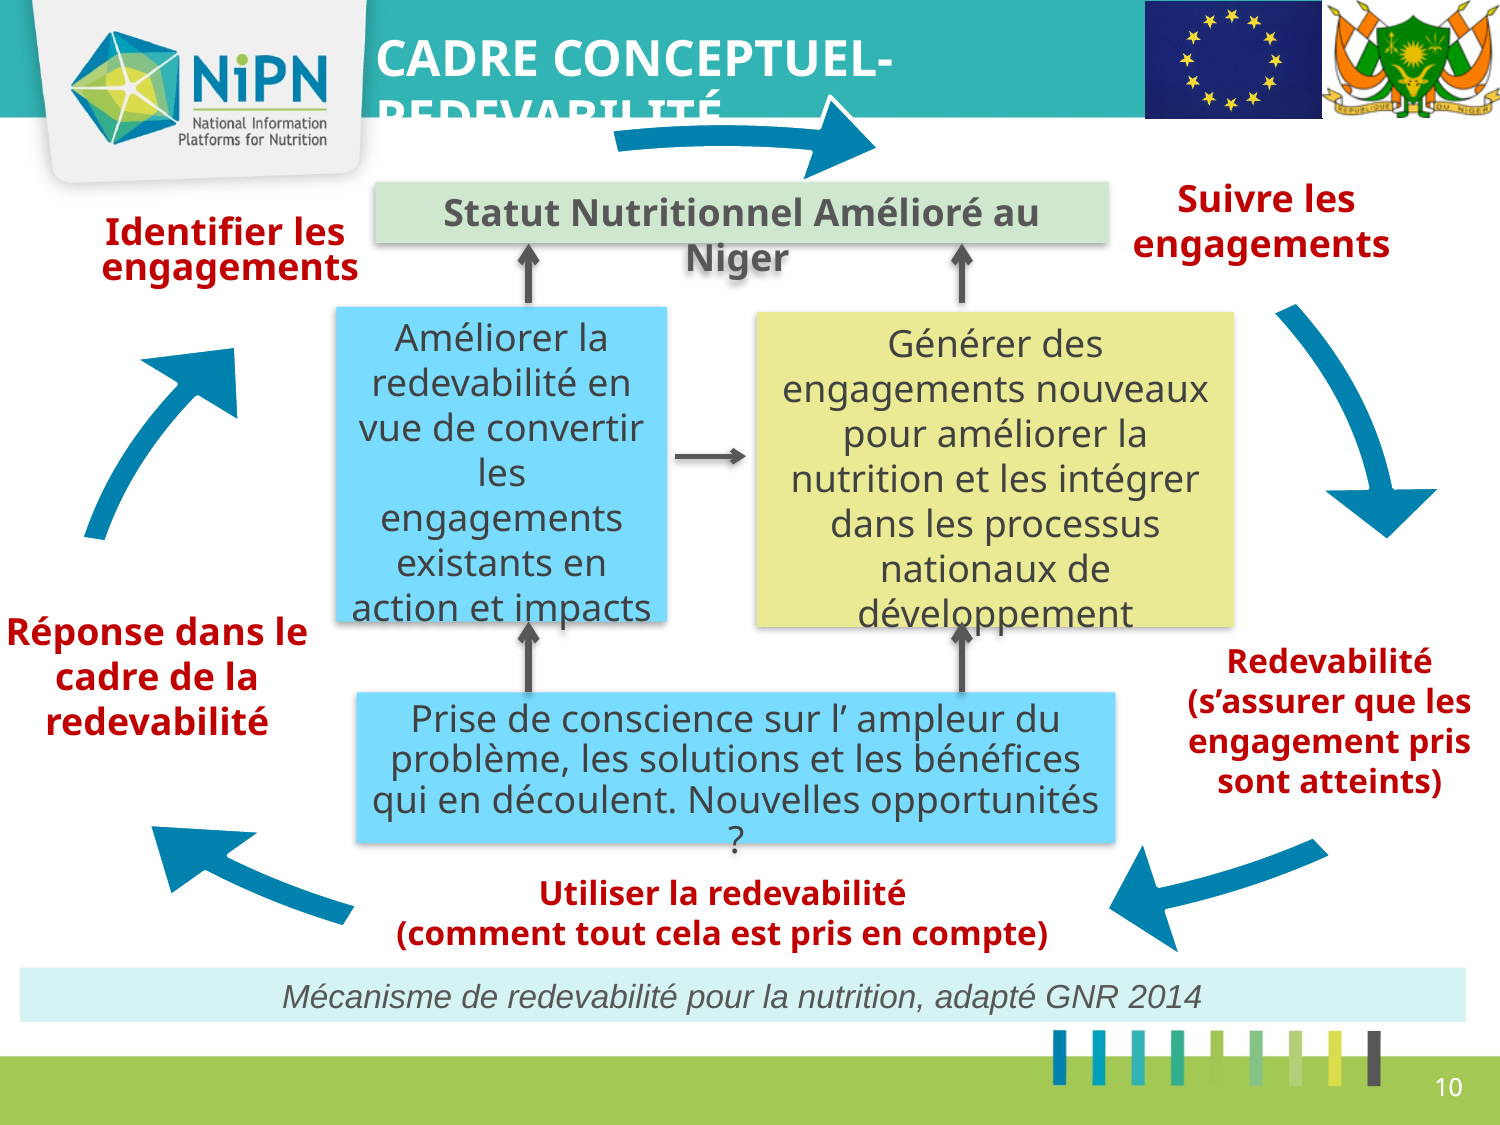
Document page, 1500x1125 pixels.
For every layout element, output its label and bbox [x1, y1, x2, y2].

text_box [0, 0, 1500, 1125]
